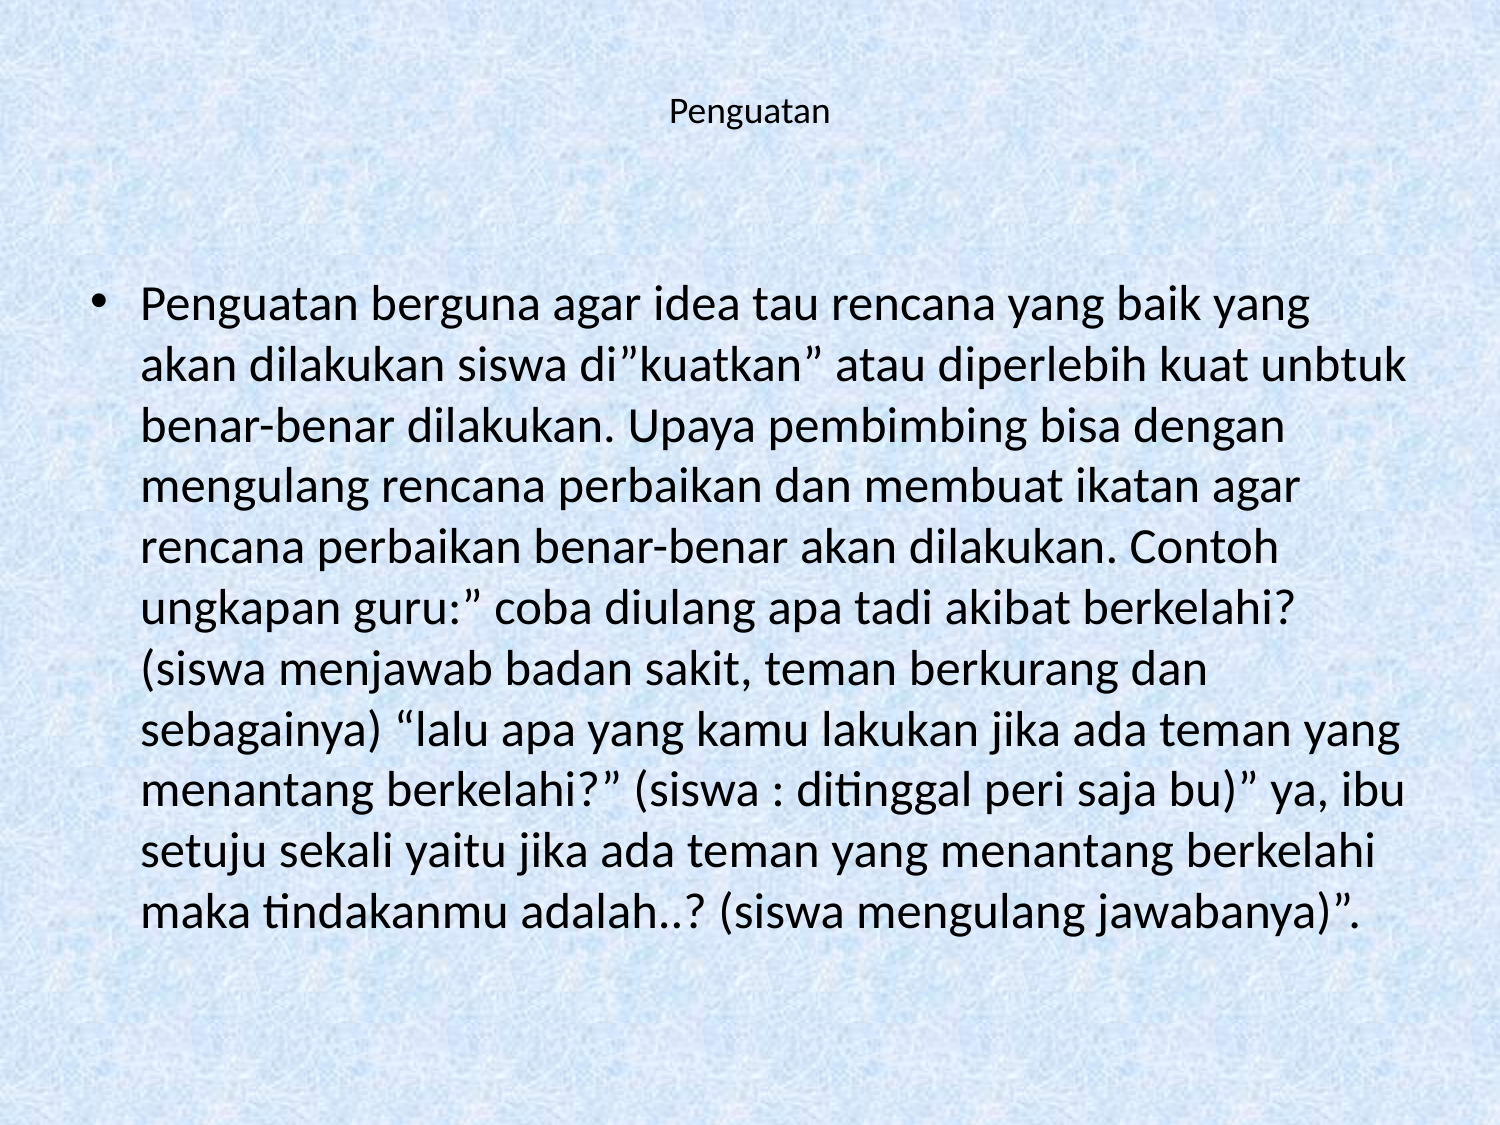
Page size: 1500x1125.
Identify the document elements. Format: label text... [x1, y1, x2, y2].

title Penguatan [75, 45, 1425, 233]
picture [0, 0, 1500, 1125]
list Penguatan berguna agar idea tau rencana yang baik yang akan dilakukan siswa di”kuatkan” atau diperlebih kuat unbtuk benar-benar dilakukan. Upaya pembimbing bisa dengan mengulang rencana perbaikan dan membuat ikatan agar rencana perbaikan benar-benar akan dilakukan. Contoh ungkapan guru:” coba diulang apa tadi akibat berkelahi? (siswa menjawab badan sakit, teman berkurang dan sebagainya) “lalu apa yang kamu lakukan jika ada teman yang menantang berkelahi?” (siswa : ditinggal peri saja bu)” ya, ibu setuju sekali yaitu jika ada teman yang menantang berkelahi maka tindakanmu adalah..? (siswa mengulang jawabanya)”. [75, 262, 1425, 1005]
